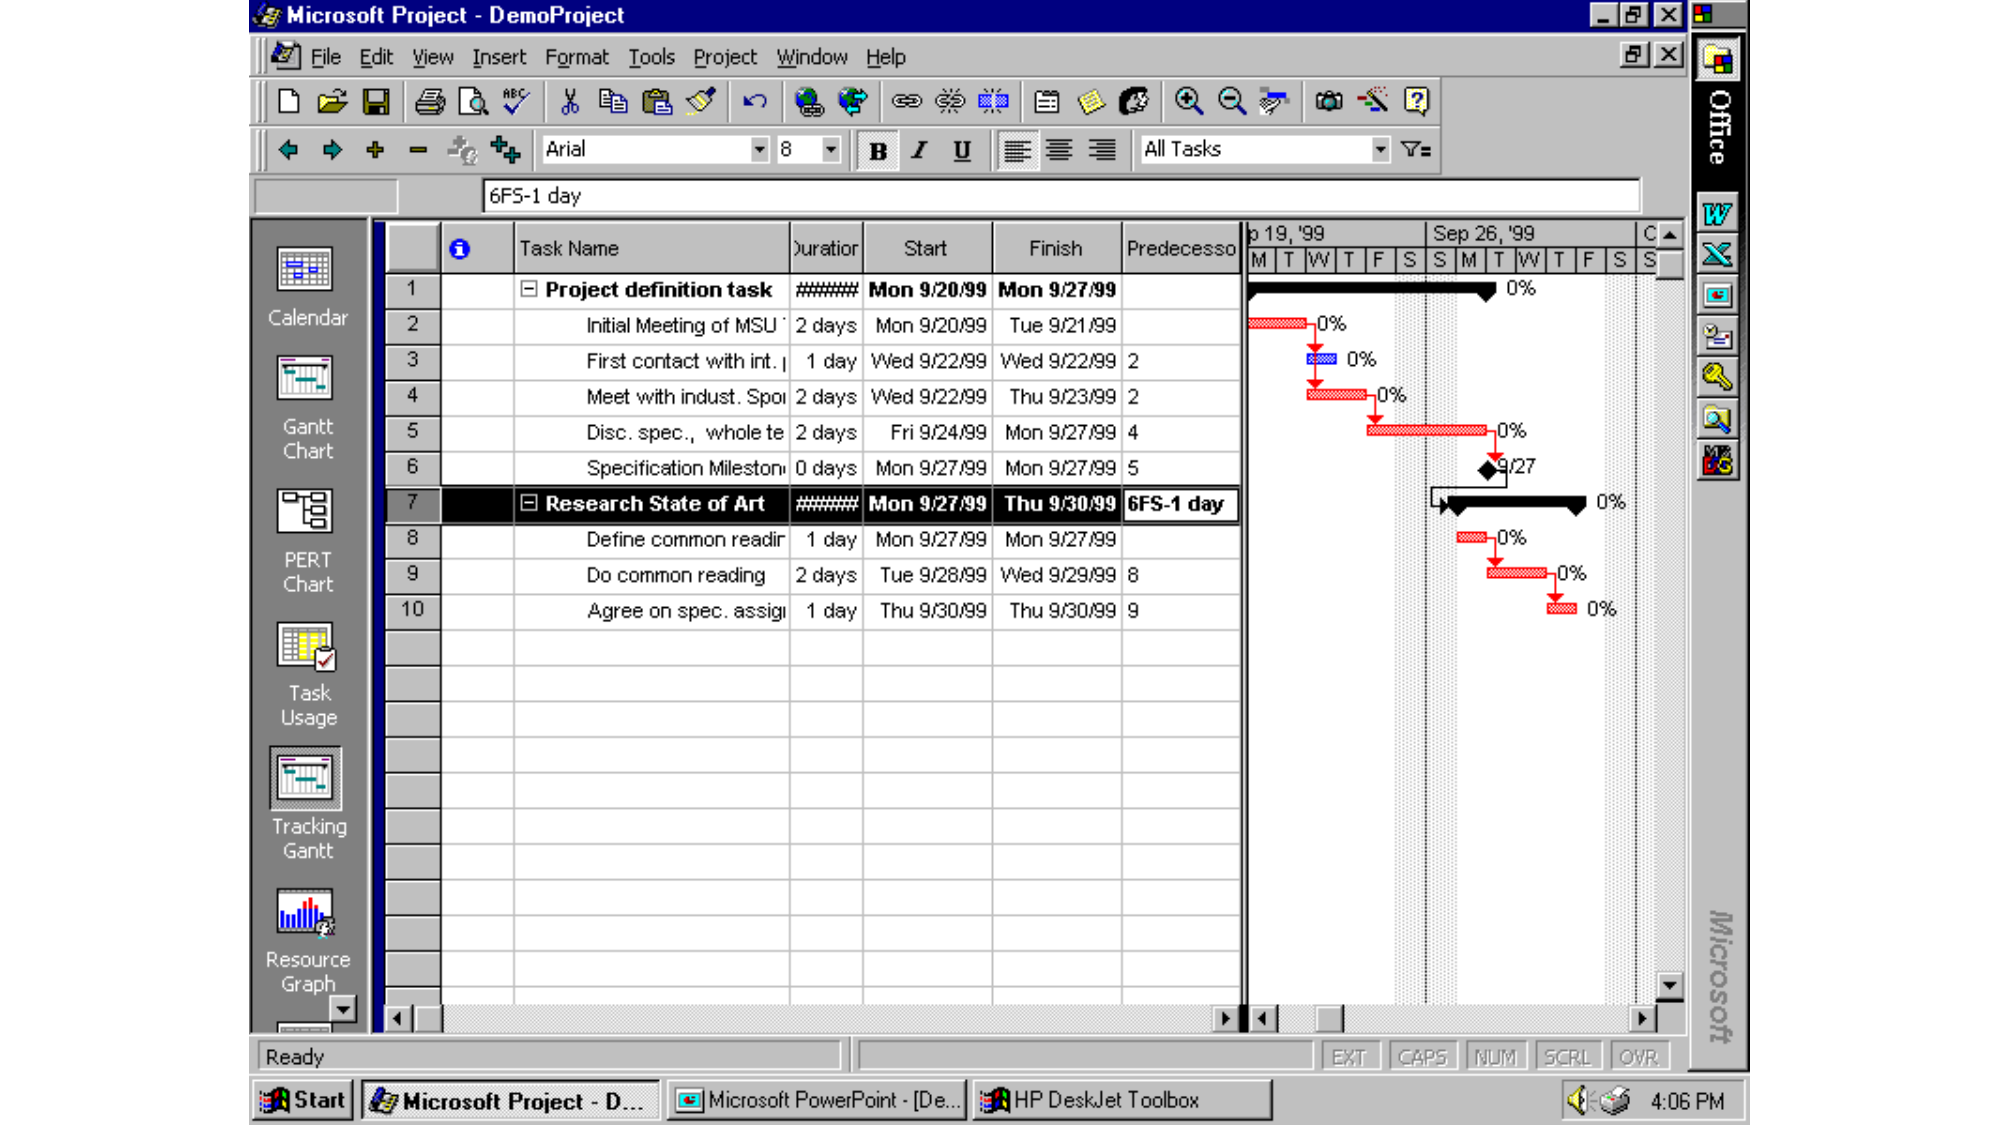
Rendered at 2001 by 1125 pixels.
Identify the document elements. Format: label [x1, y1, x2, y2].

picture [249, 0, 1750, 1125]
